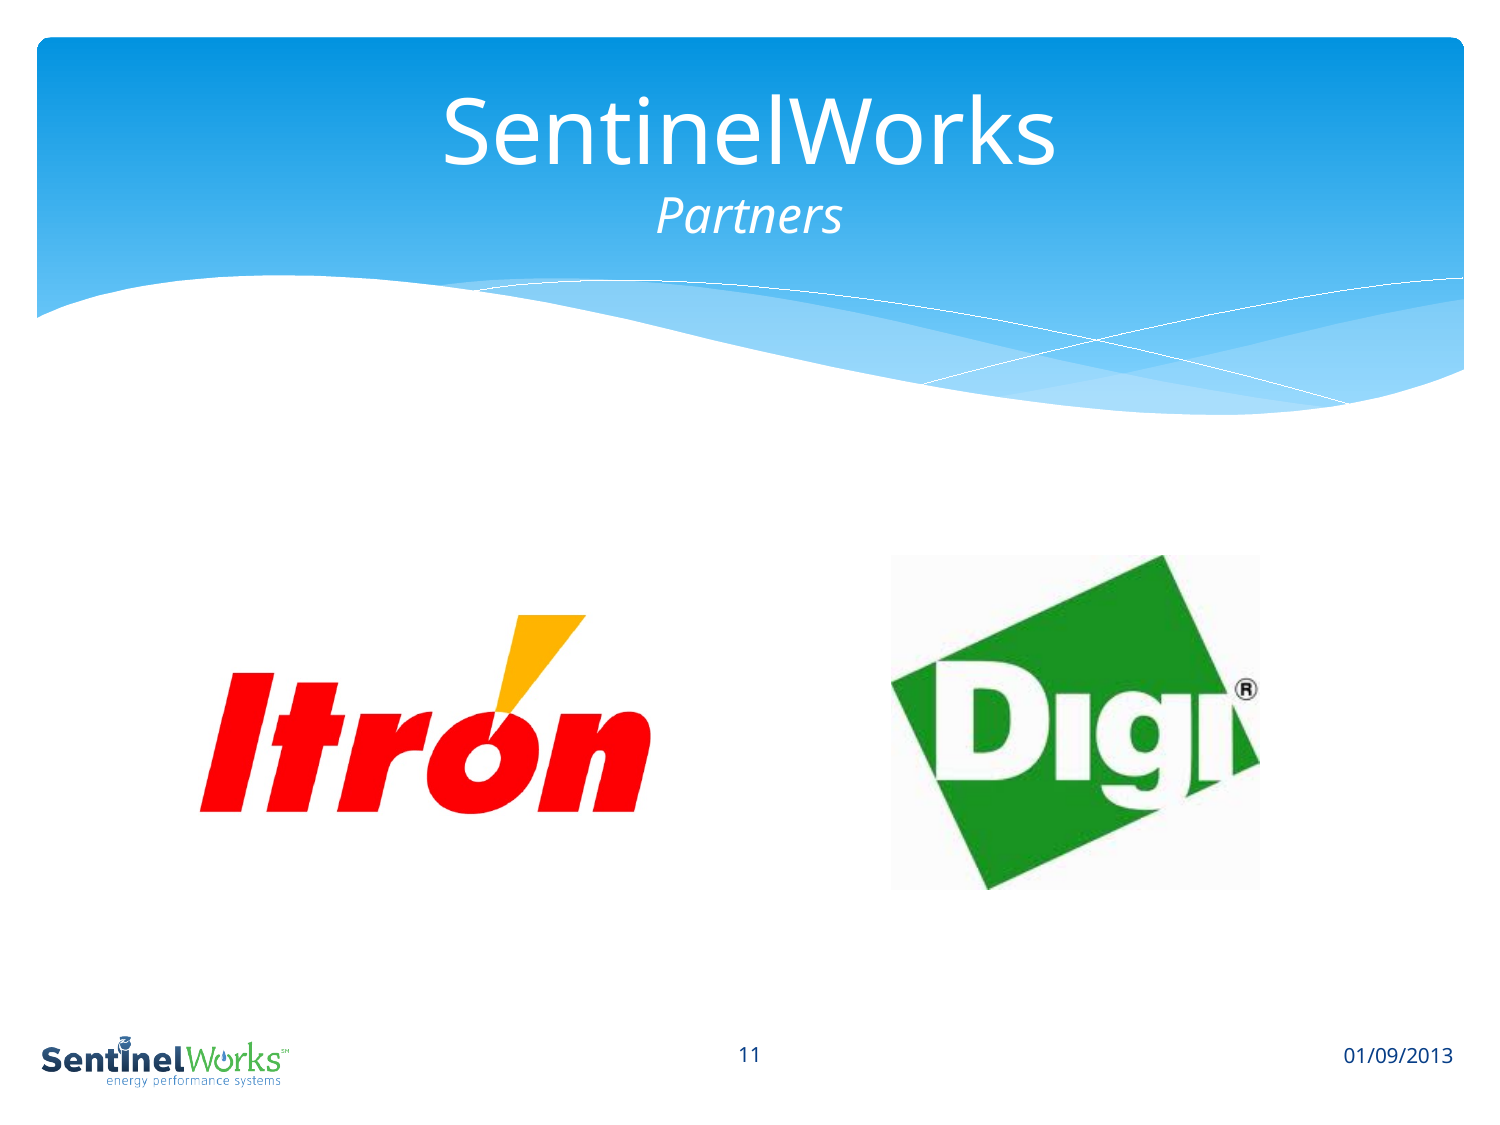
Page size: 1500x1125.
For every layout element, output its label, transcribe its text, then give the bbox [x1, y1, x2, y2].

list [890, 554, 1261, 890]
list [198, 612, 651, 816]
title SentinelWorks Partners [75, 55, 1425, 261]
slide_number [847, 1025, 1469, 1086]
slide_number 11 [654, 1025, 846, 1086]
footer [31, 1025, 653, 1086]
